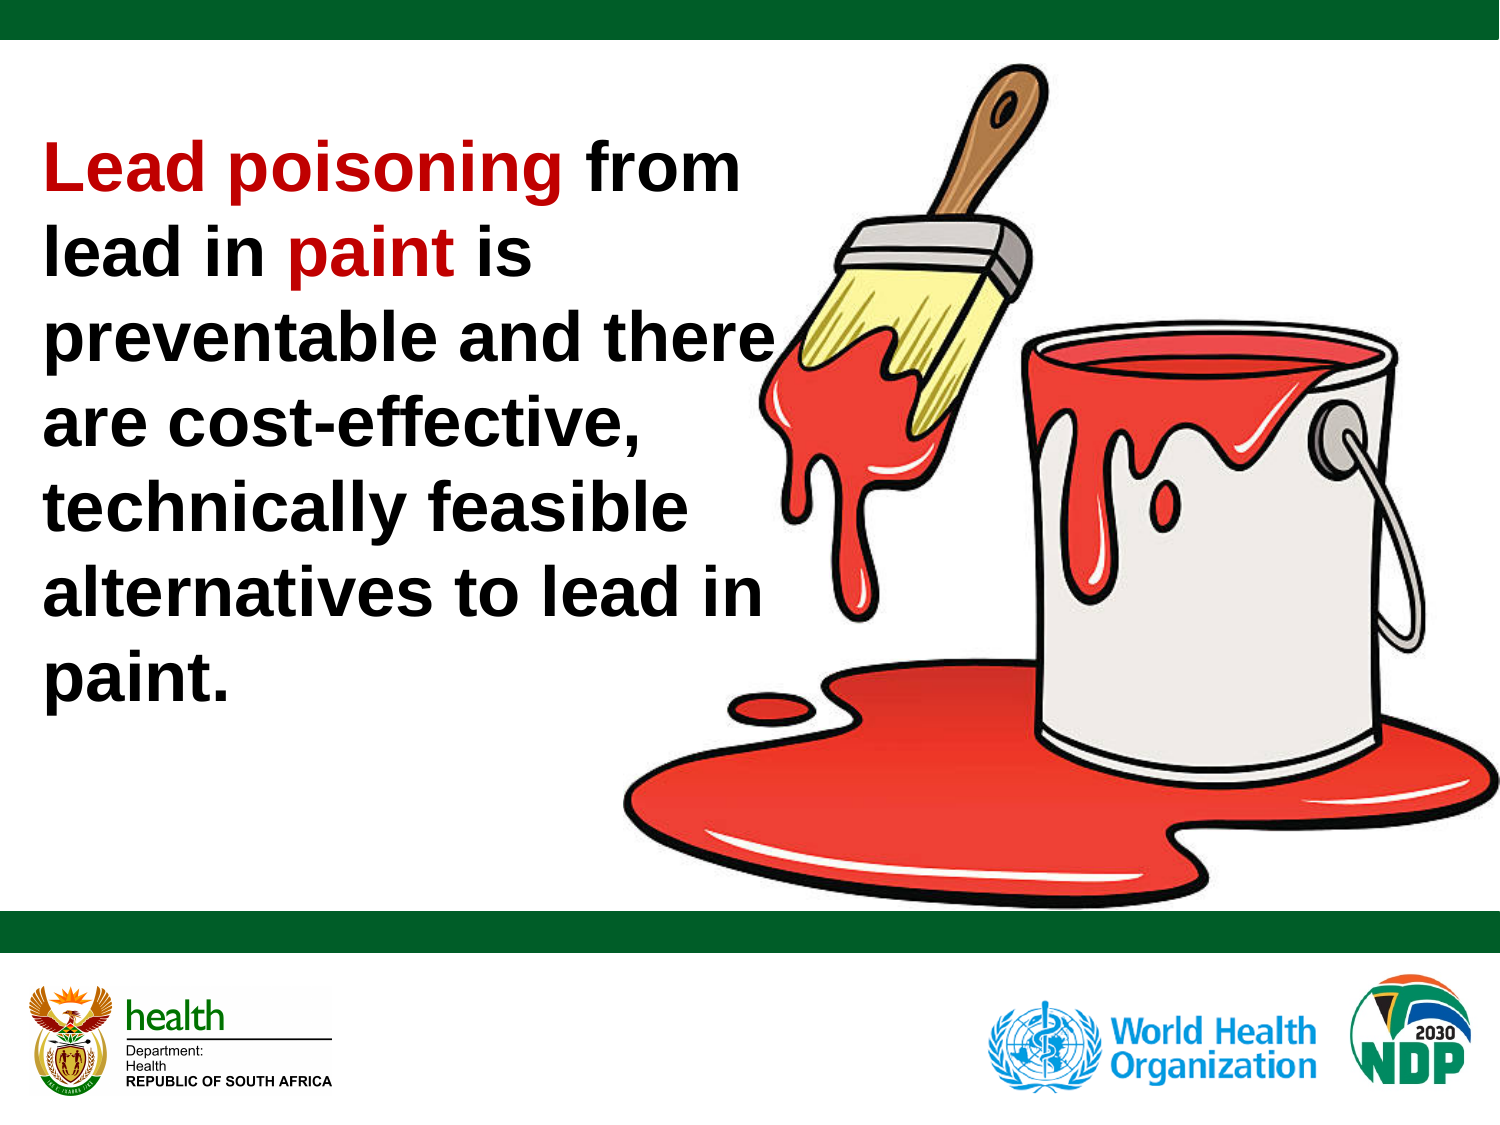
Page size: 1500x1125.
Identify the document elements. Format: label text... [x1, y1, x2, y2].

picture [985, 982, 1318, 1105]
text_box [0, 911, 1500, 951]
picture [29, 985, 332, 1096]
text_box Lead poisoning from lead in paint is preventable and there are cost-effective, technically feasible alternatives to lead in paint. [27, 113, 618, 723]
picture [0, 0, 1499, 40]
picture [623, 63, 1500, 911]
picture [1345, 961, 1488, 1100]
